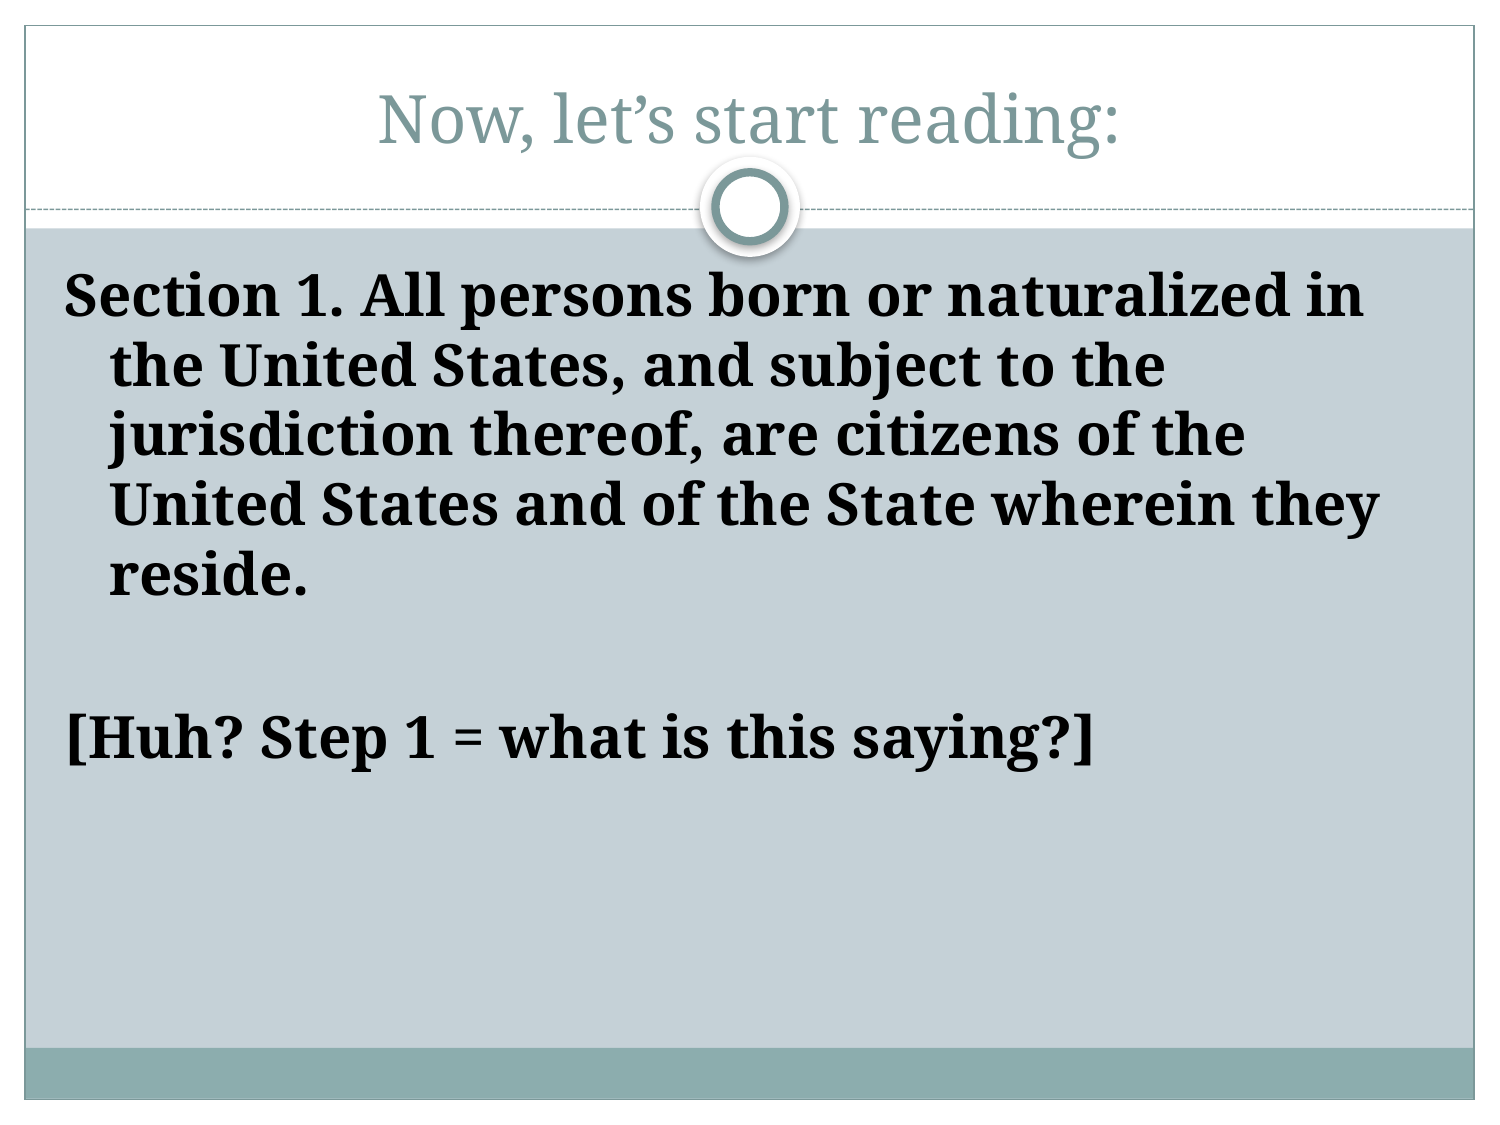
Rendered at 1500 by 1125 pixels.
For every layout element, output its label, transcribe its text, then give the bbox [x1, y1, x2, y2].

title Now, let’s start reading: [75, 45, 1425, 165]
list Section 1. All persons born or naturalized in the United States, and subject to the jurisdiction thereof, are citizens of the United States and of the State wherein they reside. [Huh? Step 1 = what is this saying?] [49, 250, 1445, 1001]
